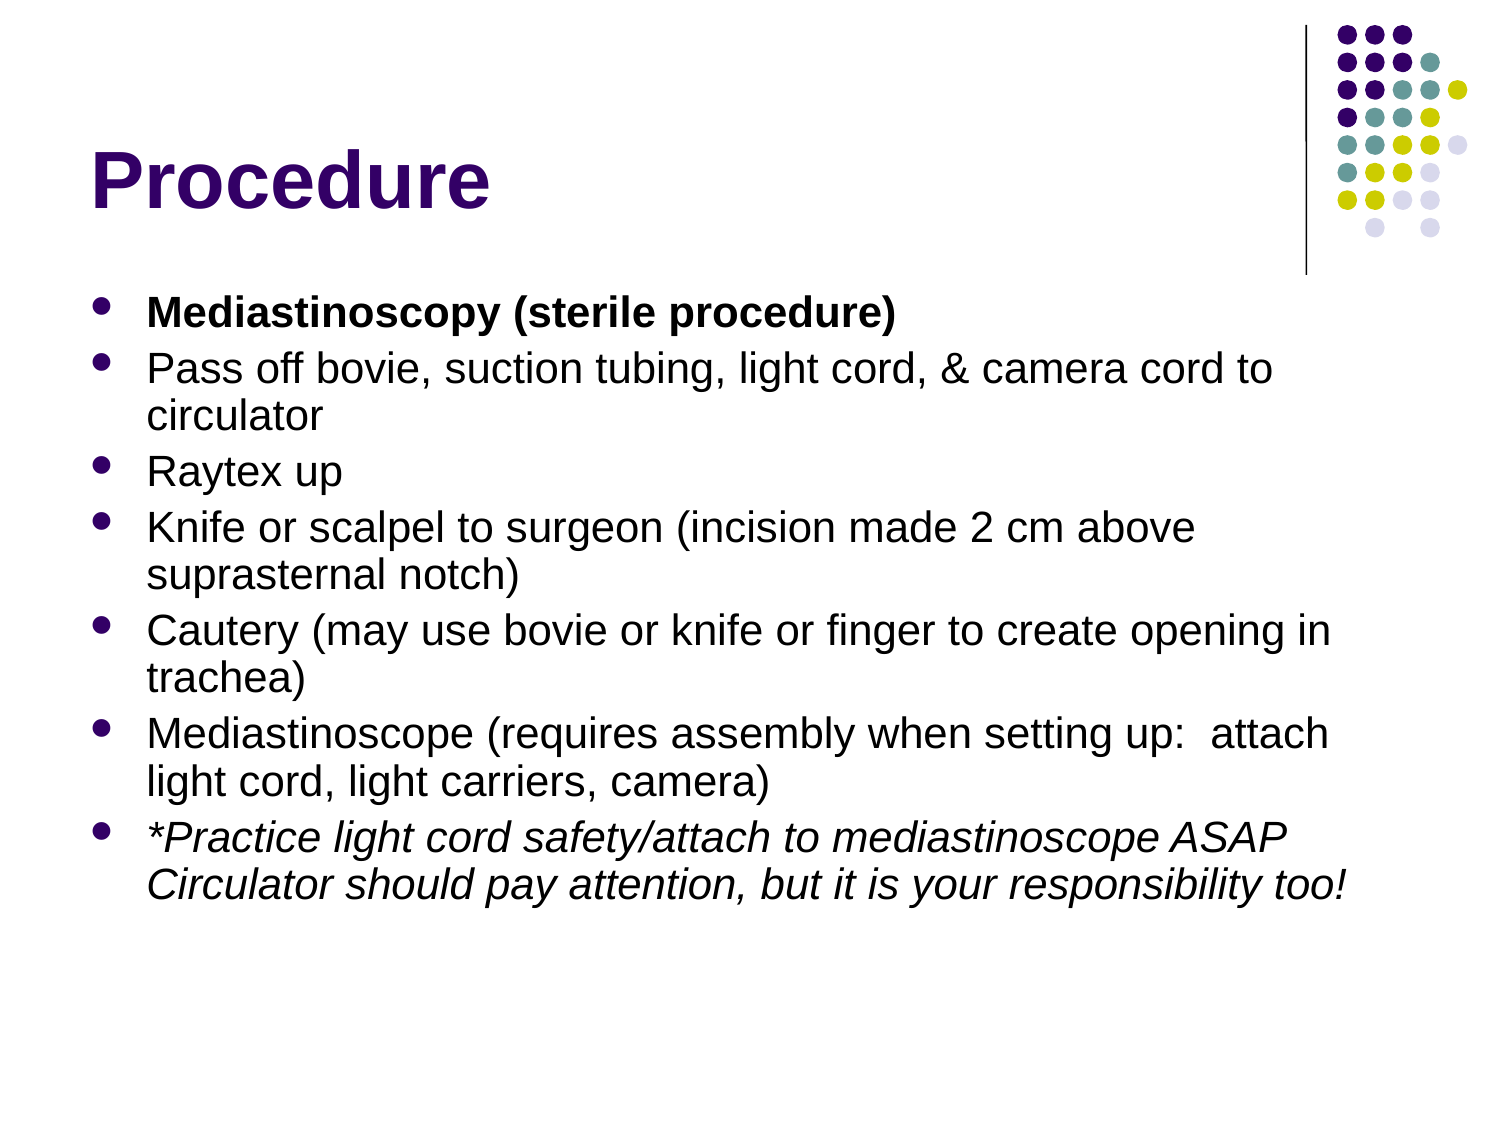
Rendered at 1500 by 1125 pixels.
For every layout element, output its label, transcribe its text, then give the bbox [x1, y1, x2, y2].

title Procedure [74, 19, 1313, 233]
list Mediastinoscopy (sterile procedure) Pass off bovie, suction tubing, light cord, & camera cord to circulator Raytex up Knife or scalpel to surgeon (incision made 2 cm above suprasternal notch) Cautery (may use bovie or knife or finger to create opening in trachea) Mediastinoscope (requires assembly when setting up: attach light cord, light carriers, camera) *Practice light cord safety/attach to mediastinoscope ASAP Circulator should pay attention, but it is your responsibility too! [74, 281, 1426, 1006]
